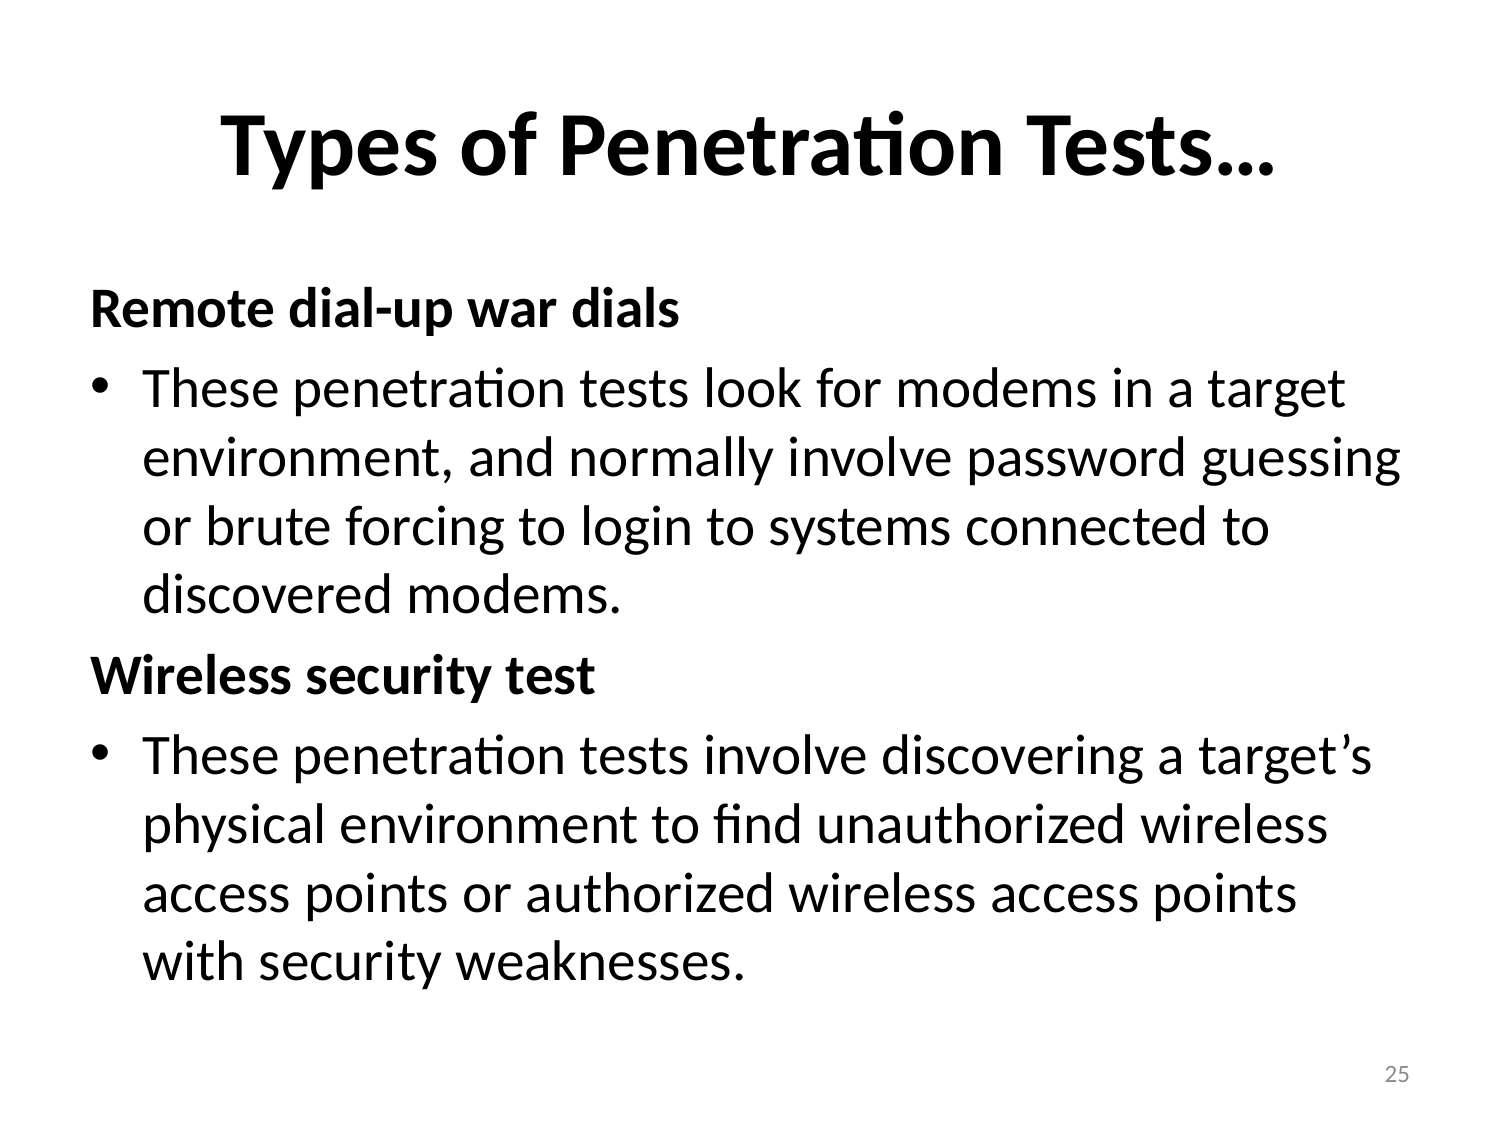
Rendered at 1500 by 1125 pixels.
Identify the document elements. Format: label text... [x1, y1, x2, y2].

slide_number 25 [1074, 1042, 1425, 1103]
list Remote dial-up war dials These penetration tests look for modems in a target environment, and normally involve password guessing or brute forcing to login to systems connected to discovered modems. Wireless security test These penetration tests involve discovering a target’s physical environment to find unauthorized wireless access points or authorized wireless access points with security weaknesses. [75, 262, 1425, 1005]
title Types of Penetration Tests… [75, 45, 1425, 233]
